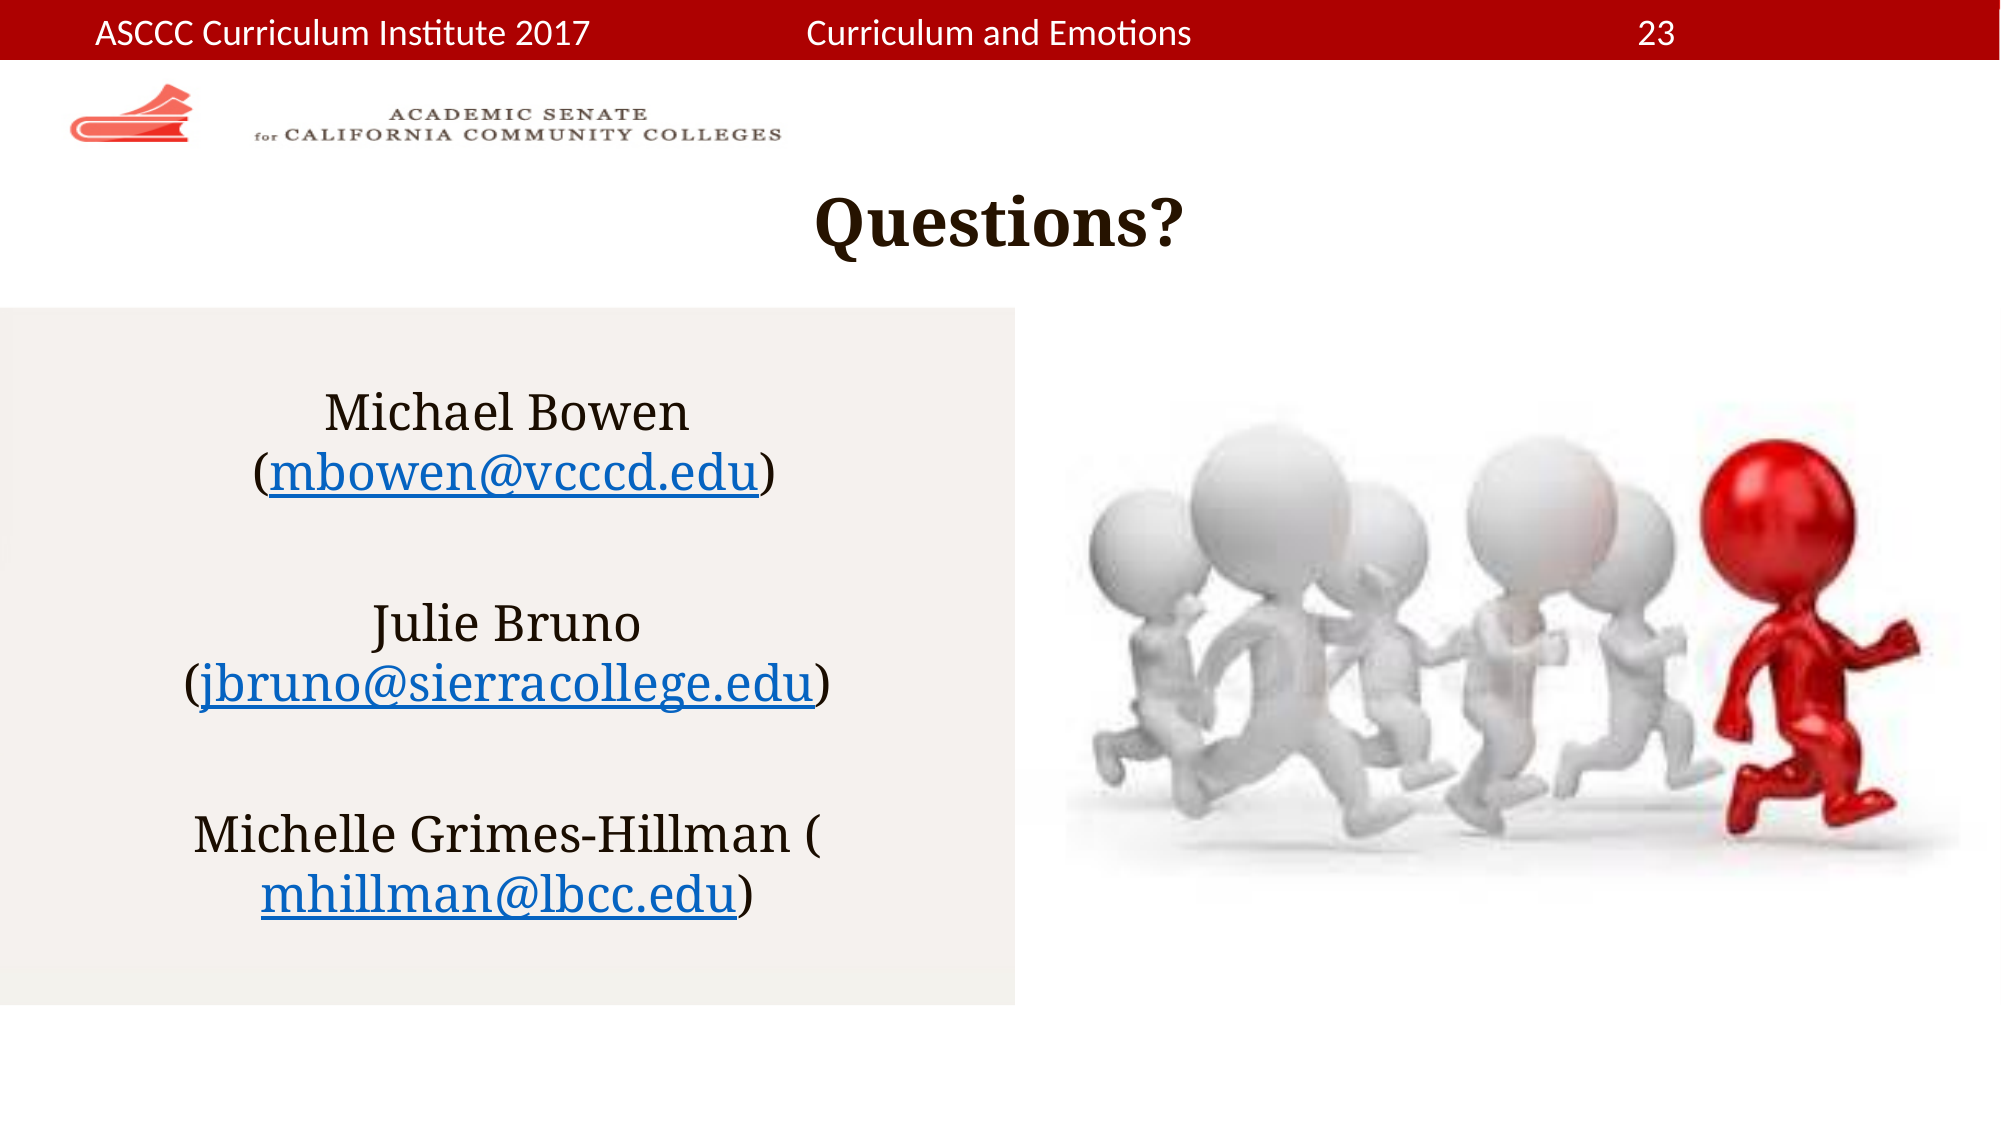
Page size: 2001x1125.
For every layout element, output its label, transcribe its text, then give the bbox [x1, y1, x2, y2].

picture [0, 0, 2001, 1125]
title Questions? [137, 149, 1863, 299]
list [1015, 299, 2000, 1013]
text_box Michael Bowen (mbowen@vcccd.edu) Julie Bruno (jbruno@sierracollege.edu) Michelle Grimes-Hillman (mhillman@lbcc.edu) [0, 299, 1015, 1012]
